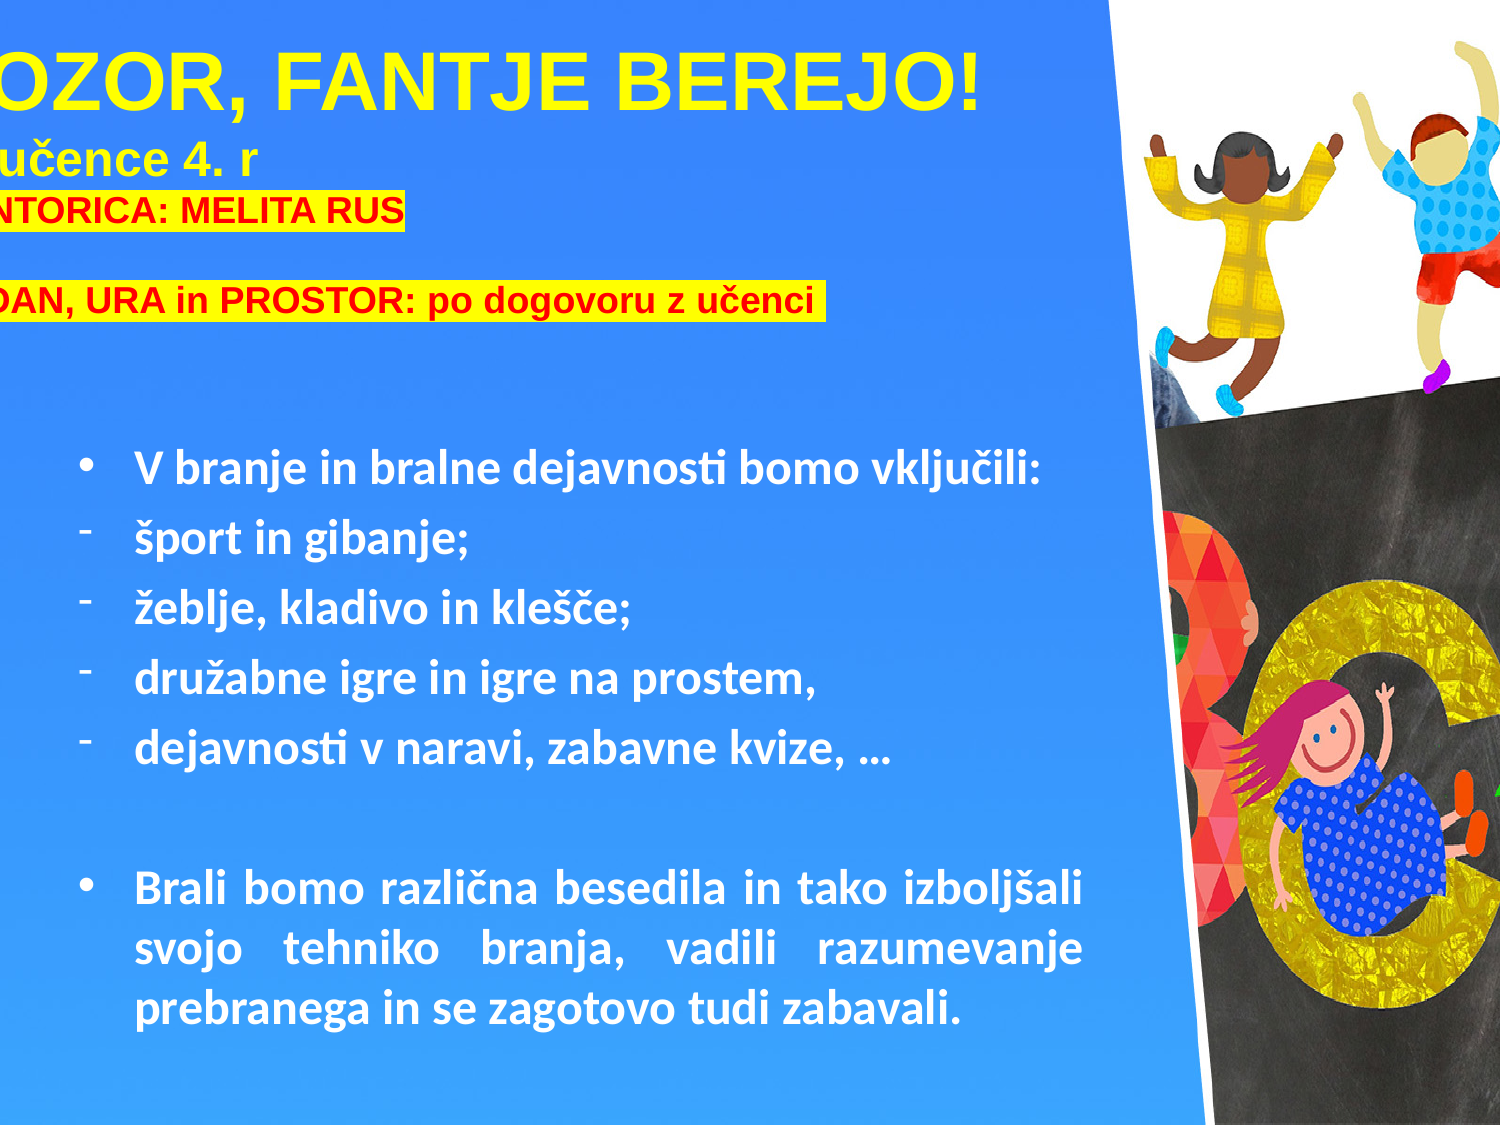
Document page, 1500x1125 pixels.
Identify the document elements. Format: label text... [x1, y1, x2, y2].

picture [0, 0, 1500, 1125]
title POZOR, FANTJE BEREJO! za učence 4. r MENTORICA: MELITA RUS DAN, URA in PROSTOR: po dogovoru z učenci [0, 23, 1210, 255]
list V branje in bralne dejavnosti bomo vključili: šport in gibanje; žeblje, kladivo in klešče; družabne igre in igre na prostem, dejavnosti v naravi, zabavne kvize, … Brali bomo različna besedila in tako izboljšali svojo tehniko branja, vadili razumevanje prebranega in se zagotovo tudi zabavali. [62, 426, 1100, 1102]
